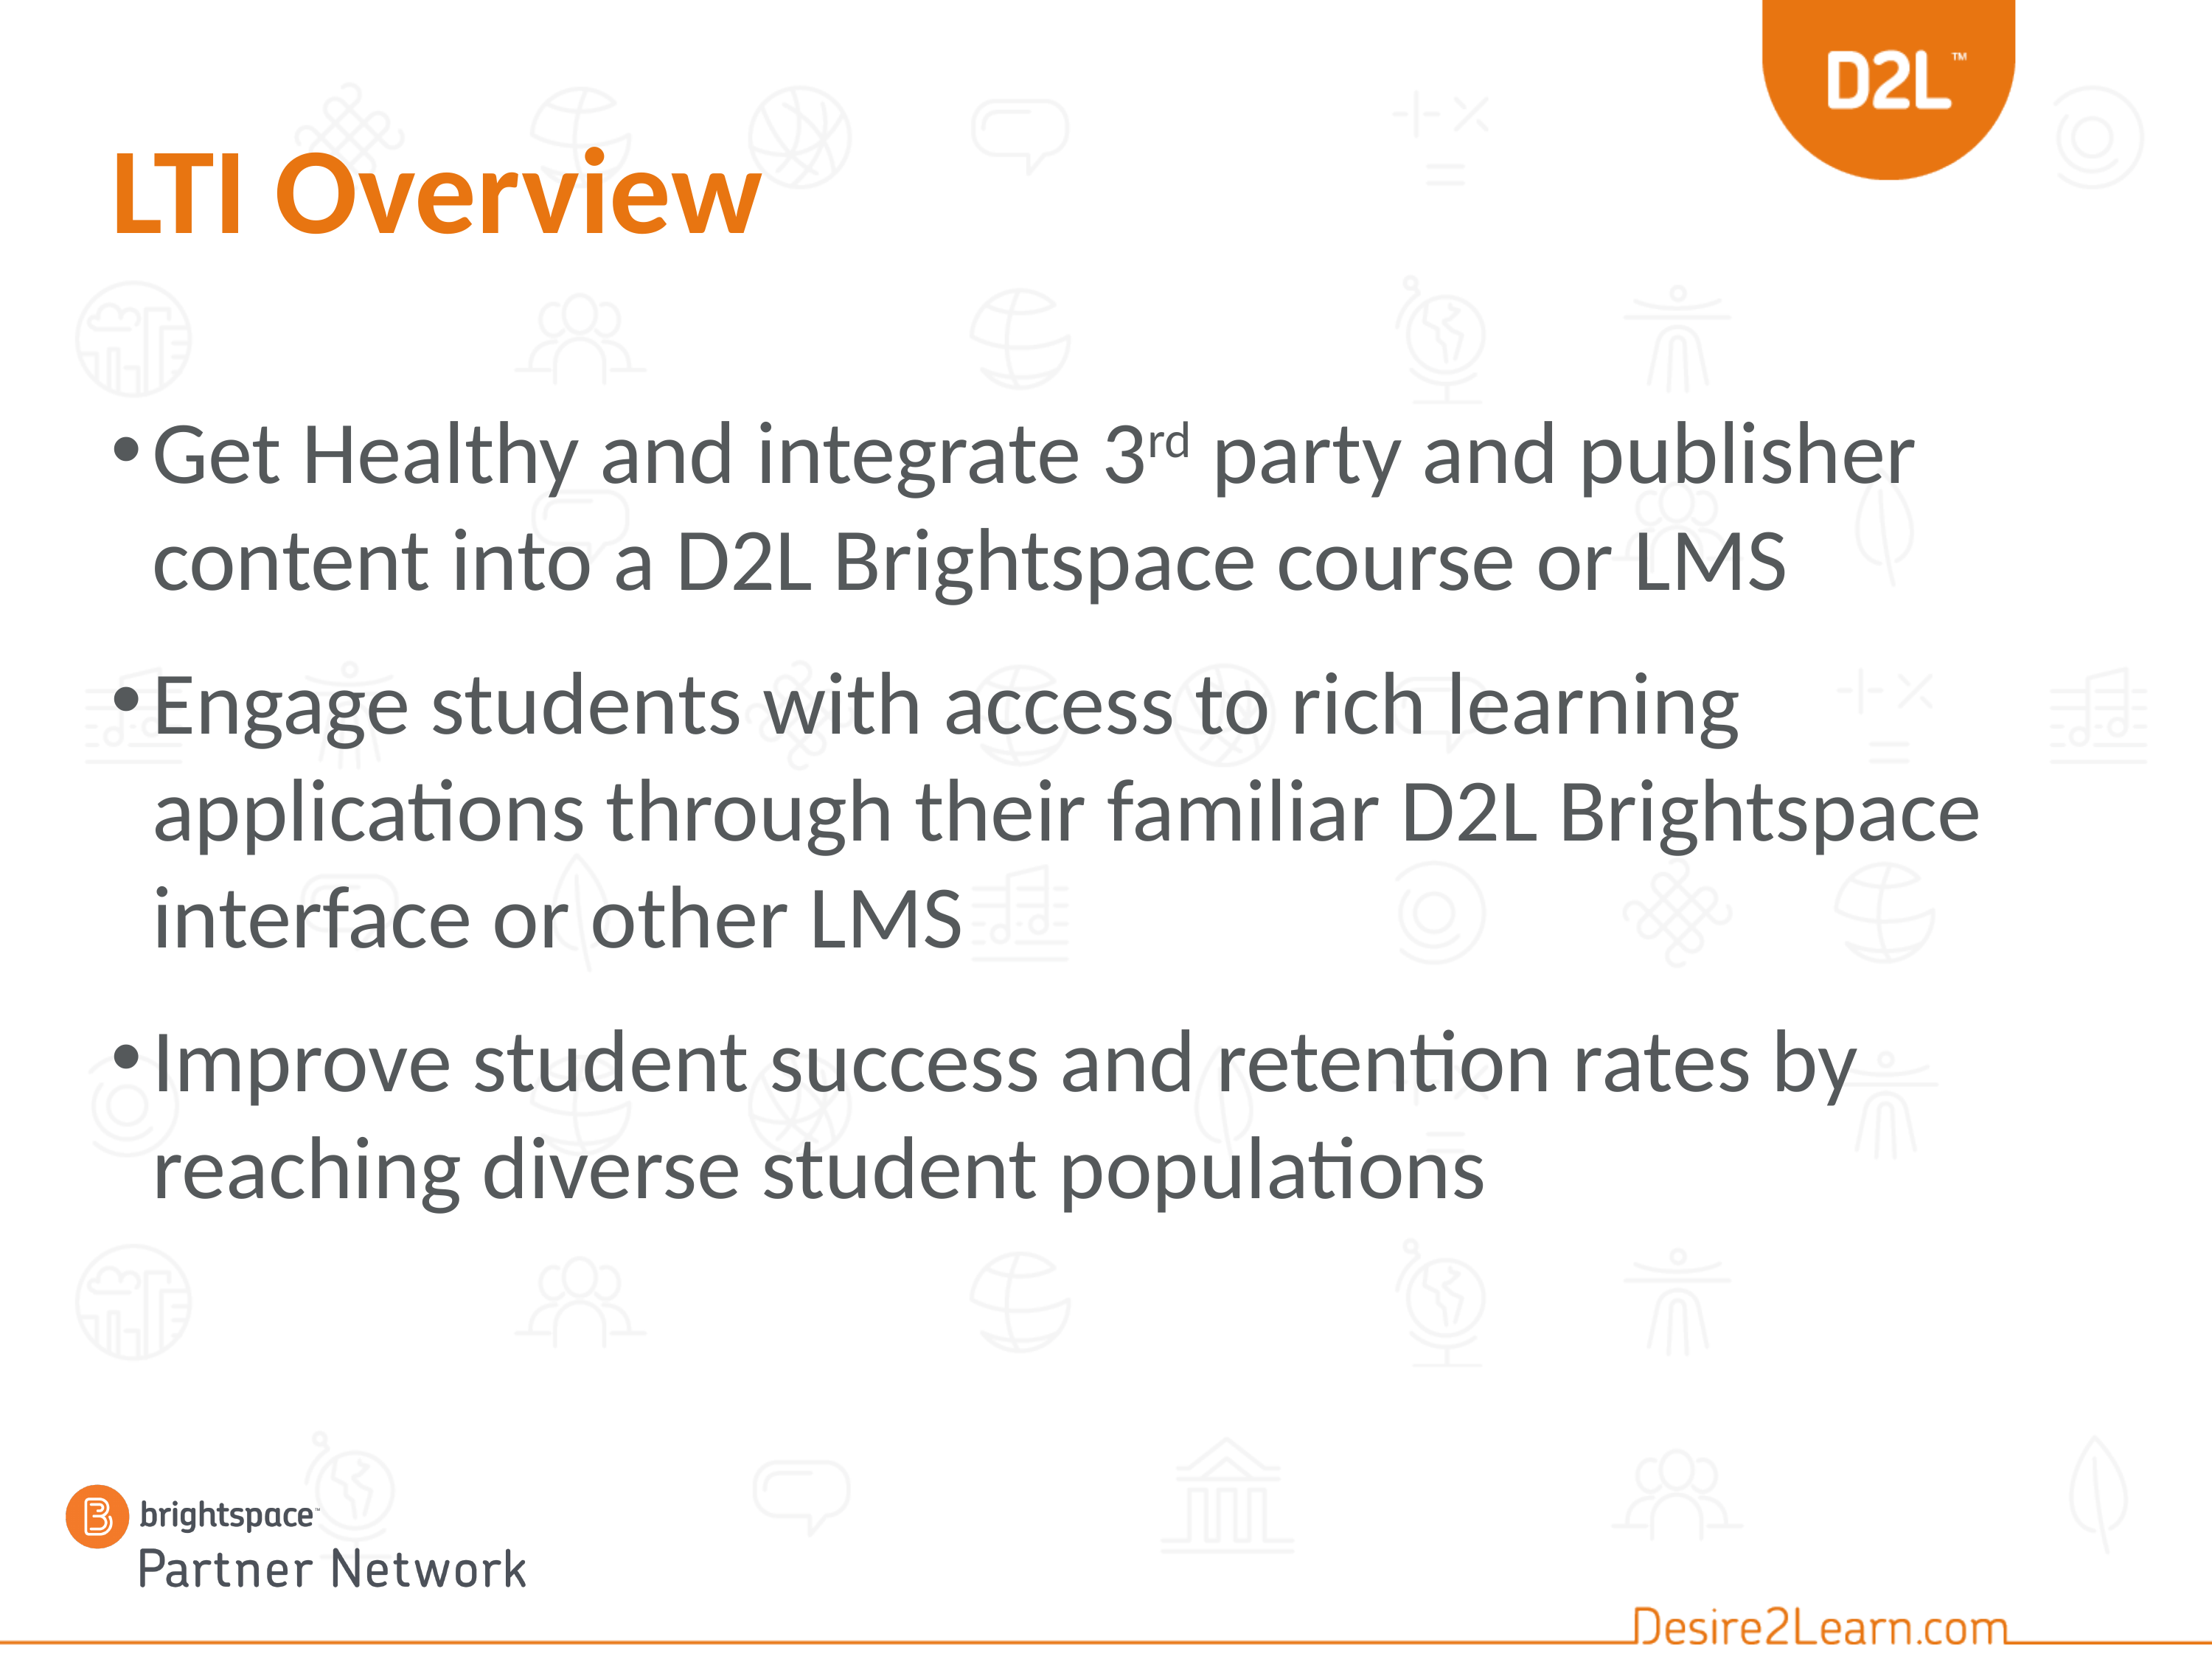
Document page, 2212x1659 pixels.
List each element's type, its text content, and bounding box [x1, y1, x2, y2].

title LTI Overview [111, 111, 1576, 258]
list Get Healthy and integrate 3rd party and publisher content into a D2L Brightspace course or LMS Engage students with access to rich learning applications through their familiar D2L Brightspace interface or other LMS Improve student success and retention rates by reaching diverse student populations [111, 258, 2101, 1425]
picture [0, 0, 2212, 1659]
